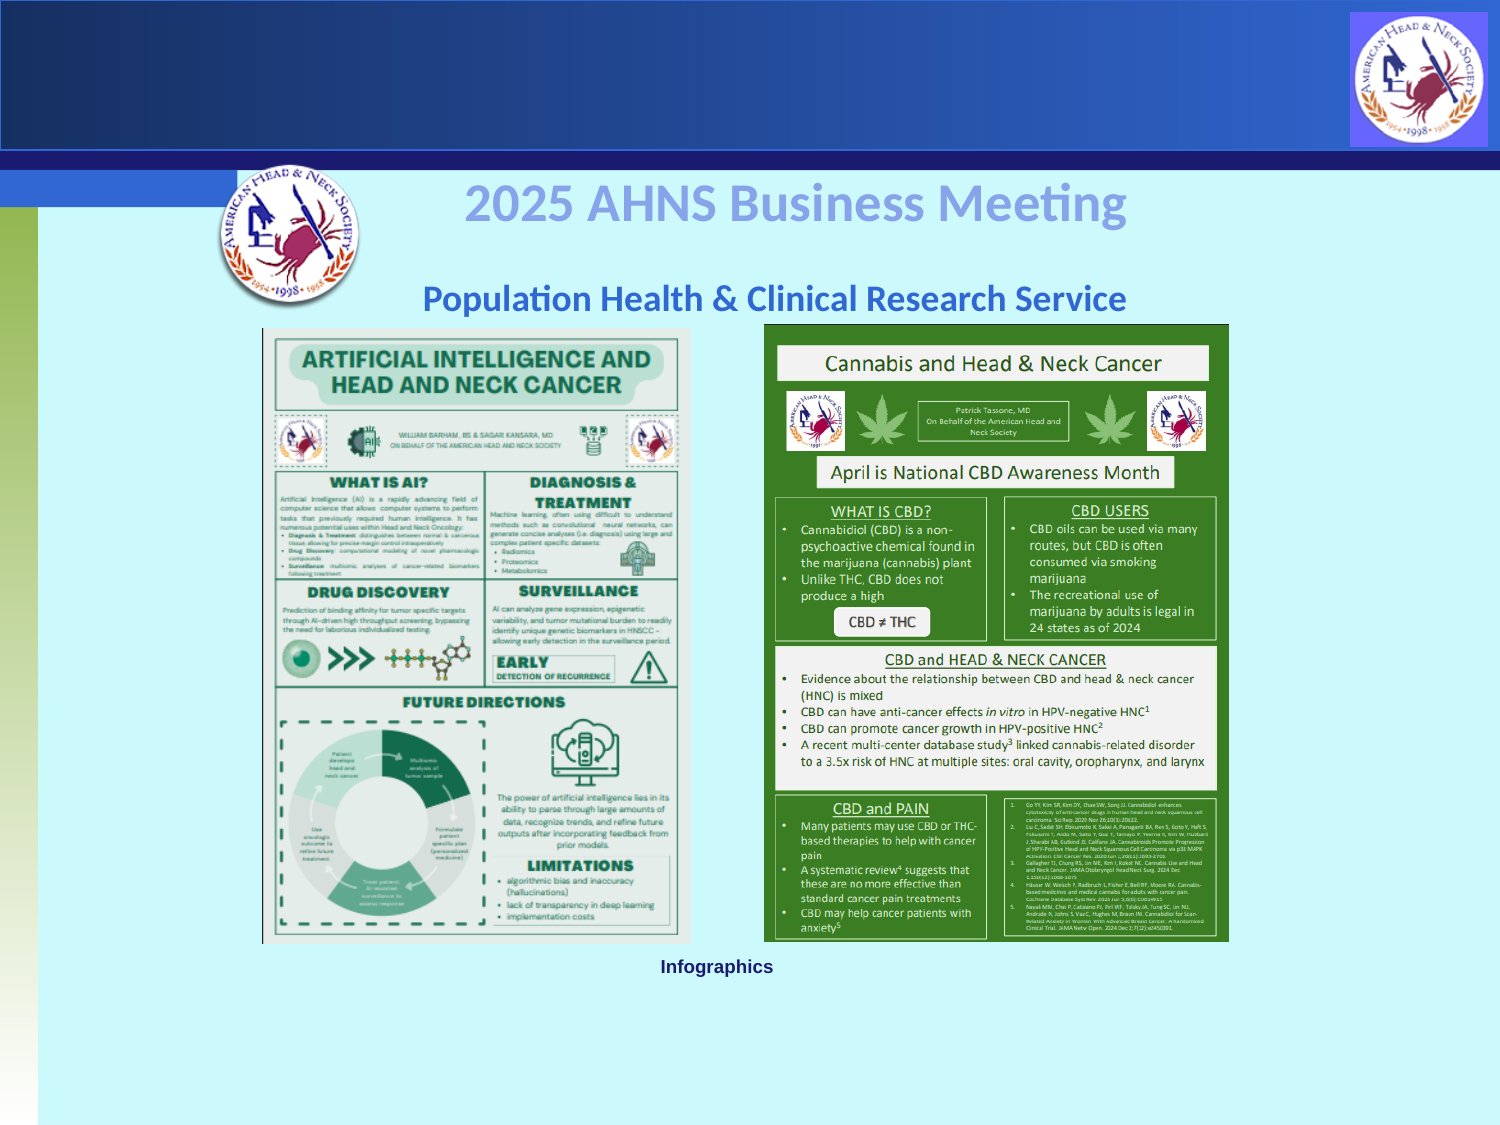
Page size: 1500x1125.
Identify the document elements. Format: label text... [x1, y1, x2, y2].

picture [262, 327, 691, 944]
subtitle Infographics [609, 949, 825, 985]
picture [215, 159, 371, 315]
text_box 2025 AHNS Business Meeting [371, 159, 1229, 240]
picture [763, 324, 1229, 943]
title Population Health & Clinical Research Service [213, 204, 1339, 389]
picture [1350, 12, 1488, 147]
